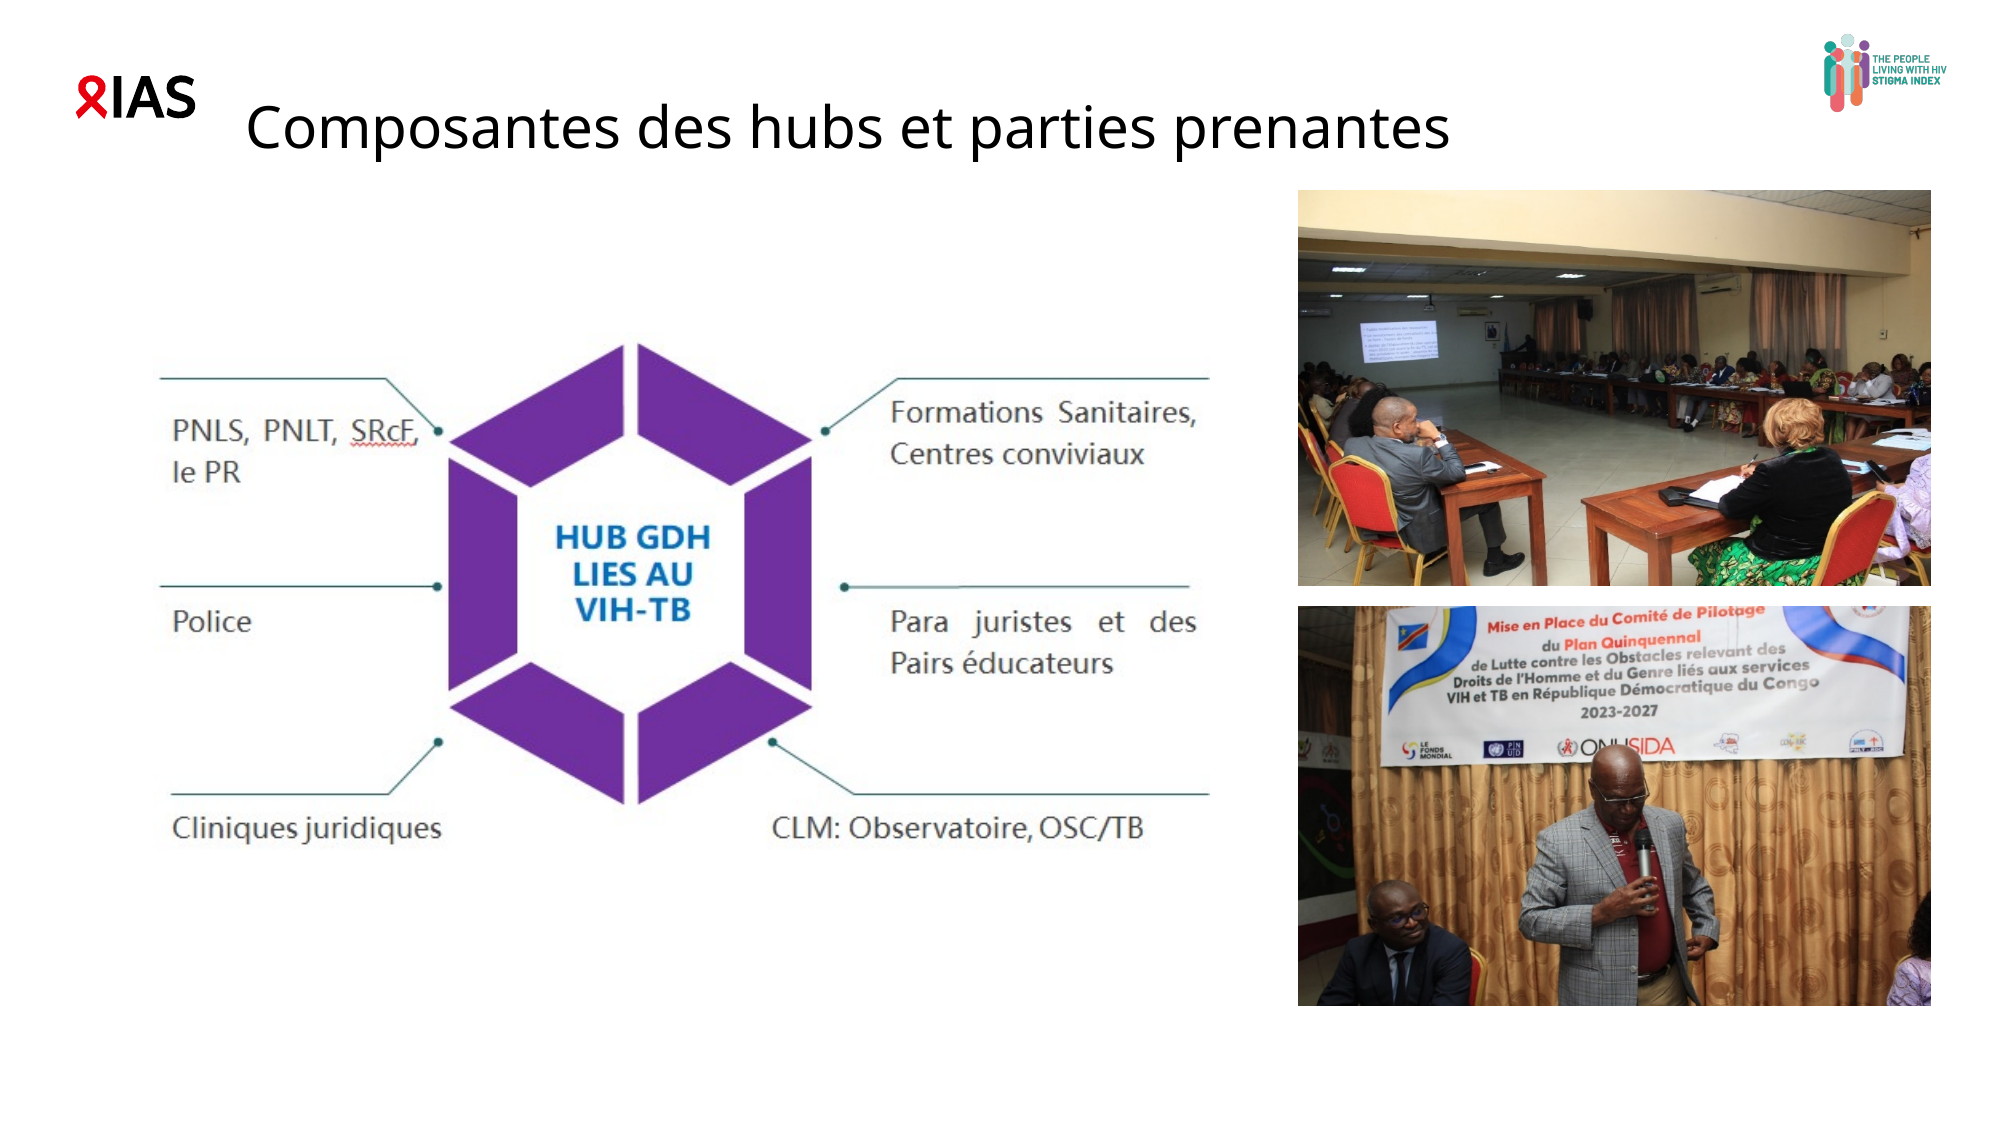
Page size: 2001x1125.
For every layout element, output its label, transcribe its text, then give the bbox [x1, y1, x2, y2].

picture [153, 332, 1210, 880]
title Composantes des hubs et parties prenantes [245, 98, 1971, 316]
picture [1823, 32, 1947, 113]
picture [1298, 605, 1931, 1006]
picture [1298, 190, 1931, 586]
